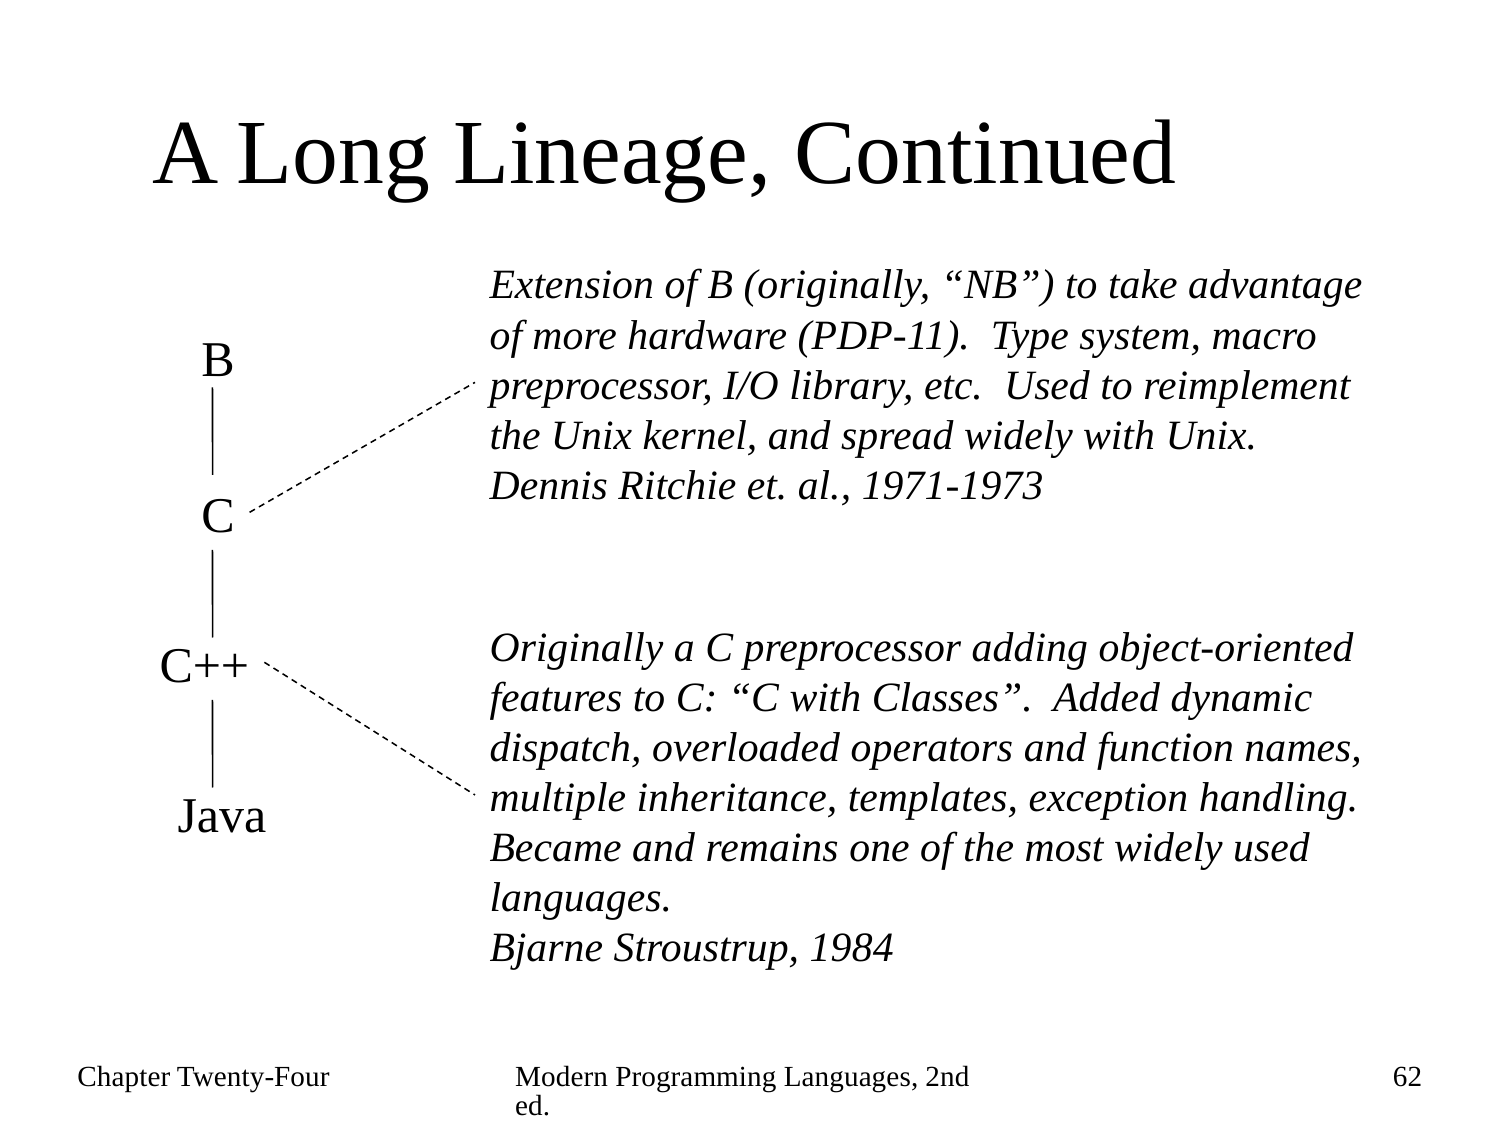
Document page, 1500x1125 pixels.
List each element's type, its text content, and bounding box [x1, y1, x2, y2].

slide_number 62 [1124, 1036, 1438, 1113]
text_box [249, 382, 476, 513]
text_box Originally a C preprocessor adding object-oriented features to C: “C with Classes”. Added dynamic dispatch, overloaded operators and function names, multiple inheritance, templates, exception handling. Became and remains one of the most widely used languages. Bjarne Stroustrup, 1984 [474, 612, 1388, 978]
slide_number Chapter Twenty-Four [62, 1036, 401, 1113]
text_box Extension of B (originally, “NB”) to take advantage of more hardware (PDP-11). Type system, macro preprocessor, I/O library, etc. Used to reimplement the Unix kernel, and spread widely with Unix. Dennis Ritchie et. al., 1971-1973 [474, 249, 1388, 515]
text_box Java [162, 774, 282, 850]
text_box C++ [144, 624, 265, 700]
text_box B [186, 319, 250, 394]
title A Long Lineage, Continued [137, 56, 1413, 238]
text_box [264, 662, 476, 796]
footer Modern Programming Languages, 2nd ed. [499, 1036, 1001, 1113]
text_box C [186, 474, 250, 550]
